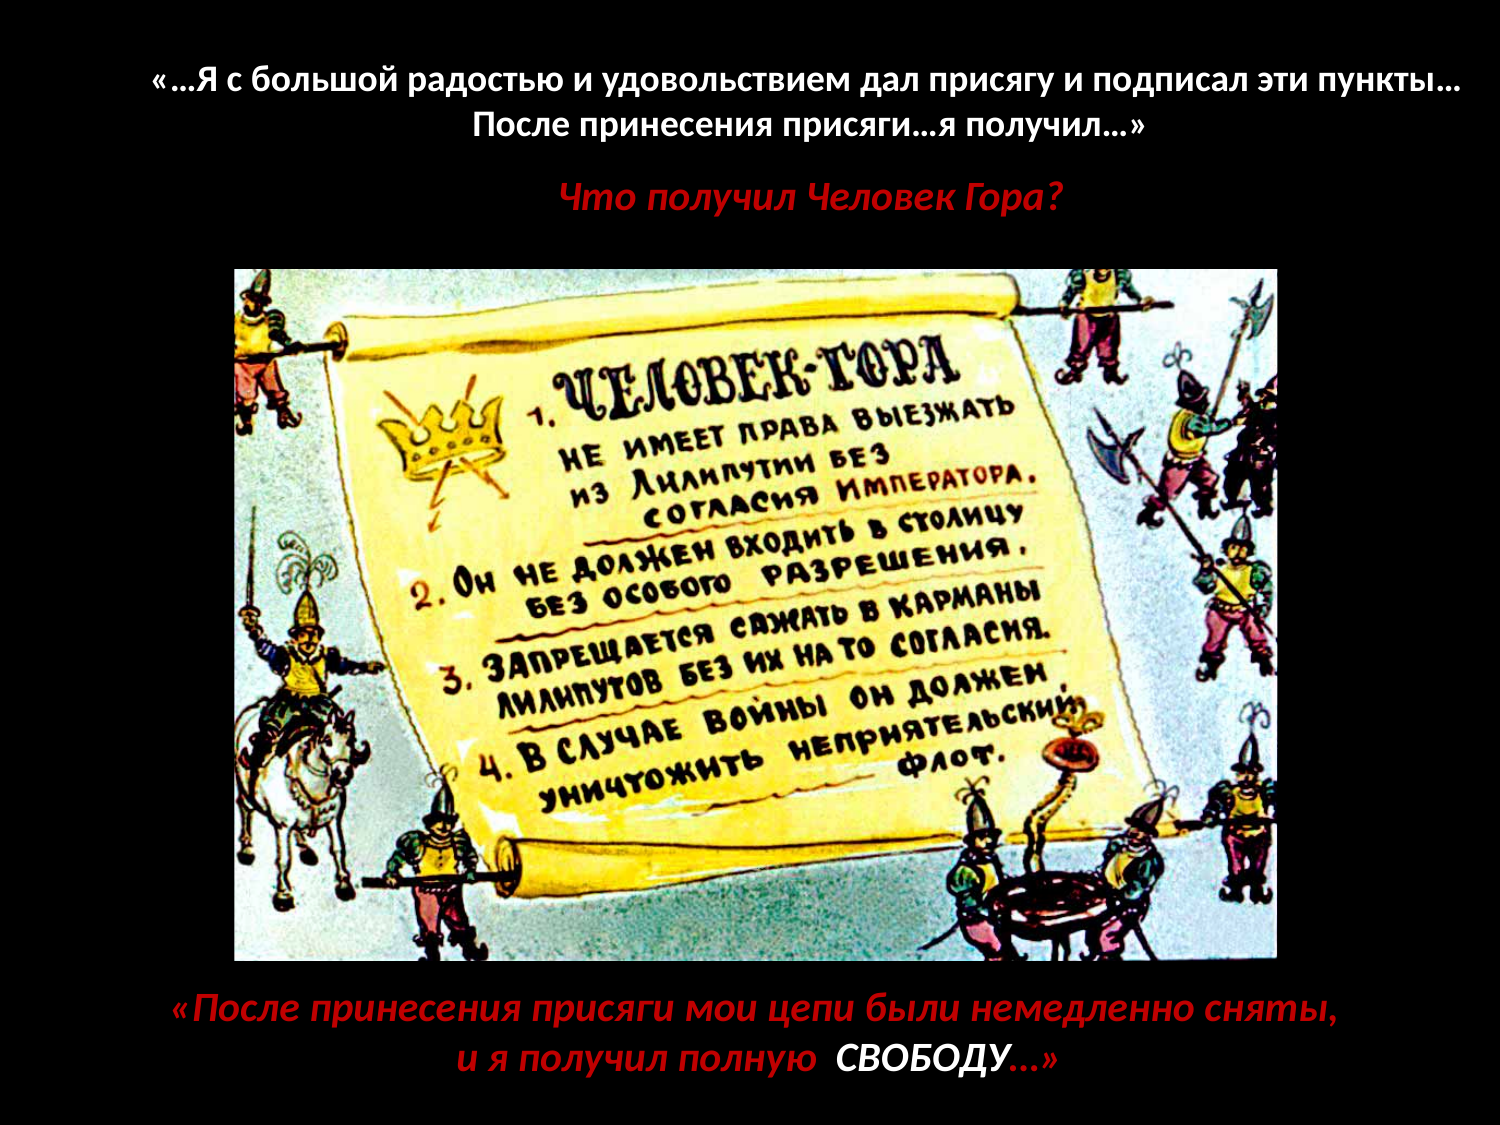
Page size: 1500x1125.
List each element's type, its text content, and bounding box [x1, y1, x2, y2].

text_box «…Я с большой радостью и удовольствием дал присягу и подписал эти пункты… После принесения присяги…я получил…» Что получил Человек Гора? [134, 46, 1487, 227]
text_box «После принесения присяги мои цепи были немедленно сняты, и я получил полную СВОБОДУ…» [154, 972, 1364, 1088]
picture [234, 269, 1278, 962]
